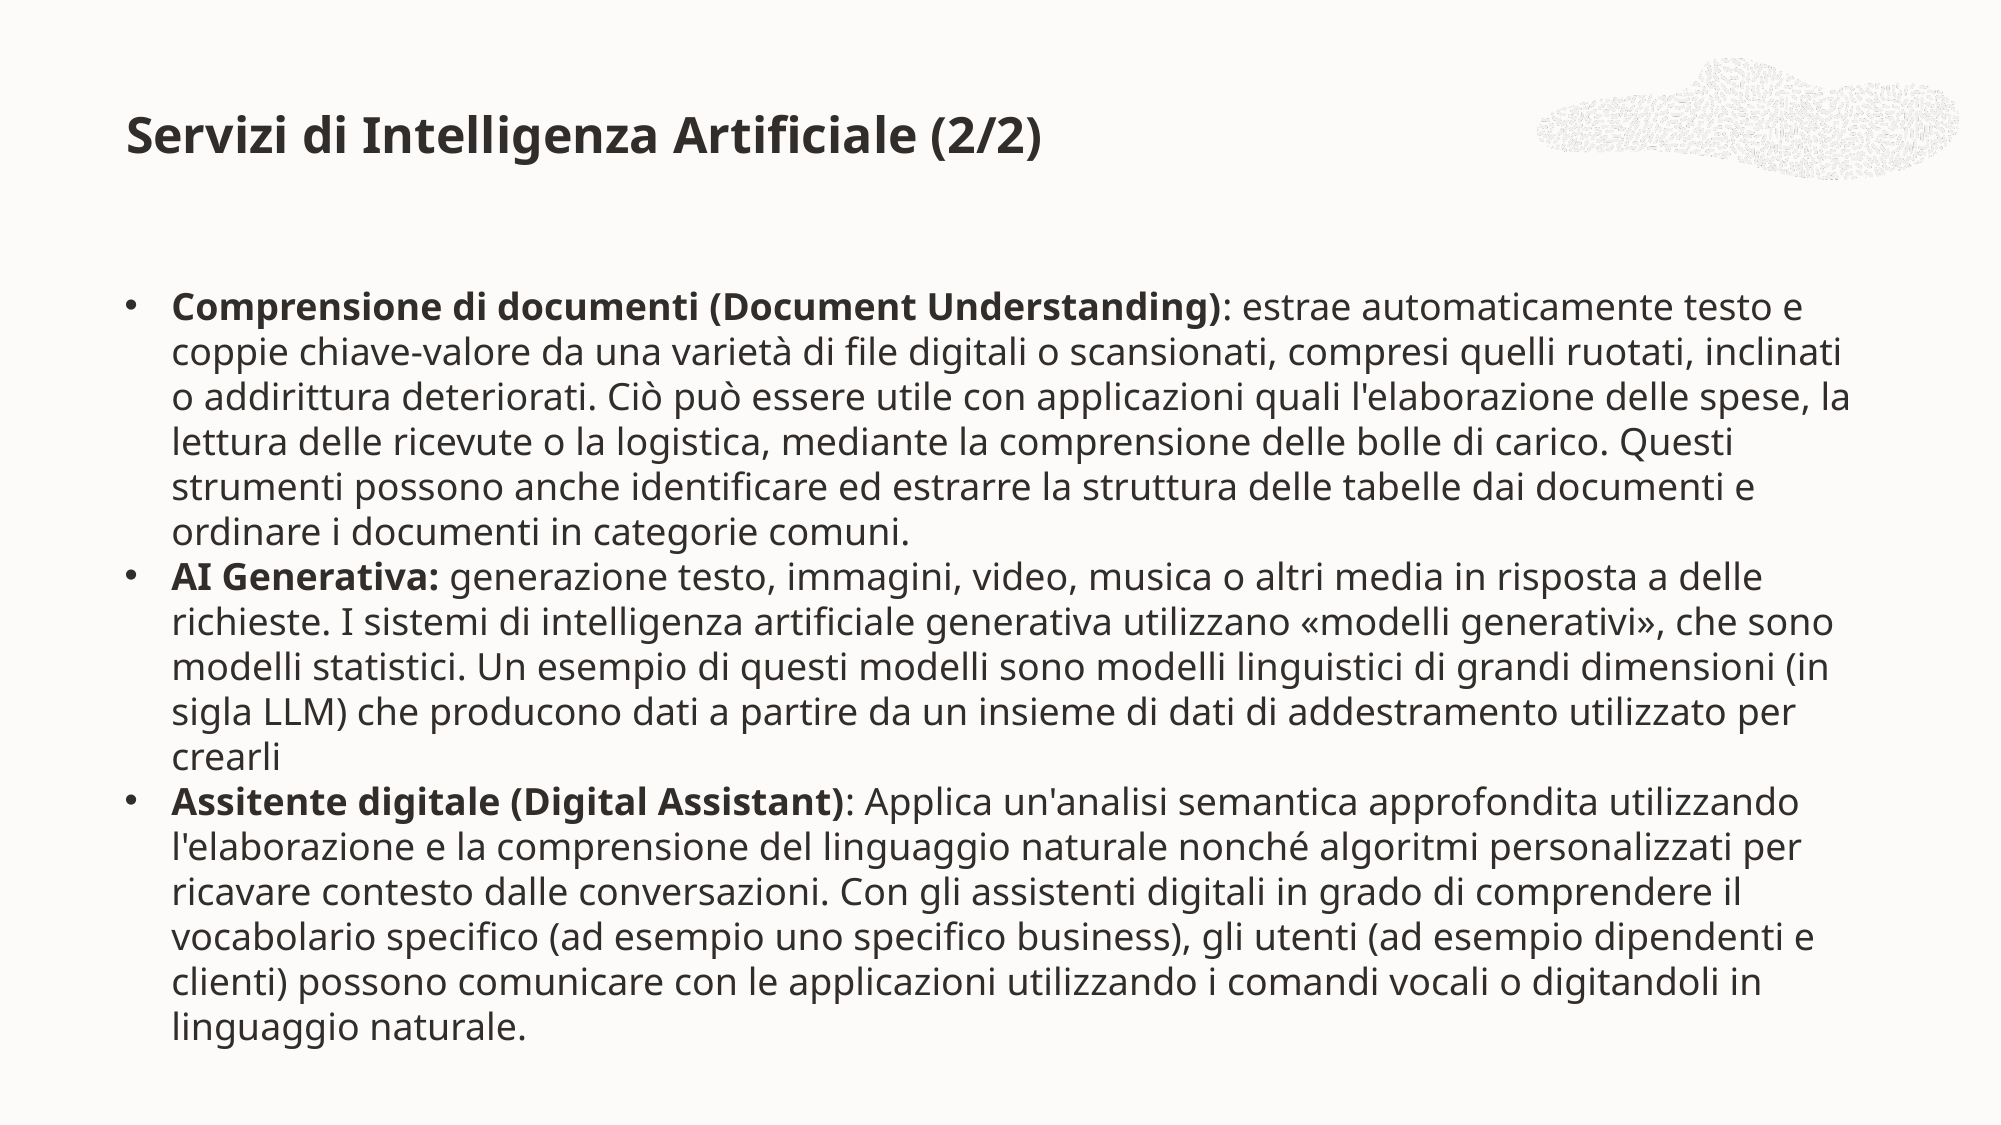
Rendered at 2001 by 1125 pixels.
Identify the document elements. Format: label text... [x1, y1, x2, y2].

text_box Servizi di Intelligenza Artificiale (2/2) [126, 29, 1877, 165]
text_box Comprensione di documenti (Document Understanding): estrae automaticamente testo e coppie chiave-valore da una varietà di file digitali o scansionati, compresi quelli ruotati, inclinati o addirittura deteriorati. Ciò può essere utile con applicazioni quali l'elaborazione delle spese, la lettura delle ricevute o la logistica, mediante la comprensione delle bolle di carico. Questi strumenti possono anche identificare ed estrarre la struttura delle tabelle dai documenti e ordinare i documenti in categorie comuni. AI Generativa: generazione testo, immagini, video, musica o altri media in risposta a delle richieste. I sistemi di intelligenza artificiale generativa utilizzano «modelli generativi», che sono modelli statistici. Un esempio di questi modelli sono modelli linguistici di grandi dimensioni (in sigla LLM) che producono dati a partire da un insieme di dati di addestramento utilizzato per crearli Assitente digitale (Digital Assistant): Applica un'analisi semantica approfondita utilizzando l'elaborazione e la comprensione del linguaggio naturale nonché algoritmi personalizzati per ricavare contesto dalle conversazioni. Con gli assistenti digitali in grado di comprendere il vocabolario specifico (ad esempio uno specifico business), gli utenti (ad esempio dipendenti e clienti) possono comunicare con le applicazioni utilizzando i comandi vocali o digitandoli in linguaggio naturale. [109, 275, 1877, 1125]
picture [1530, 29, 1965, 192]
